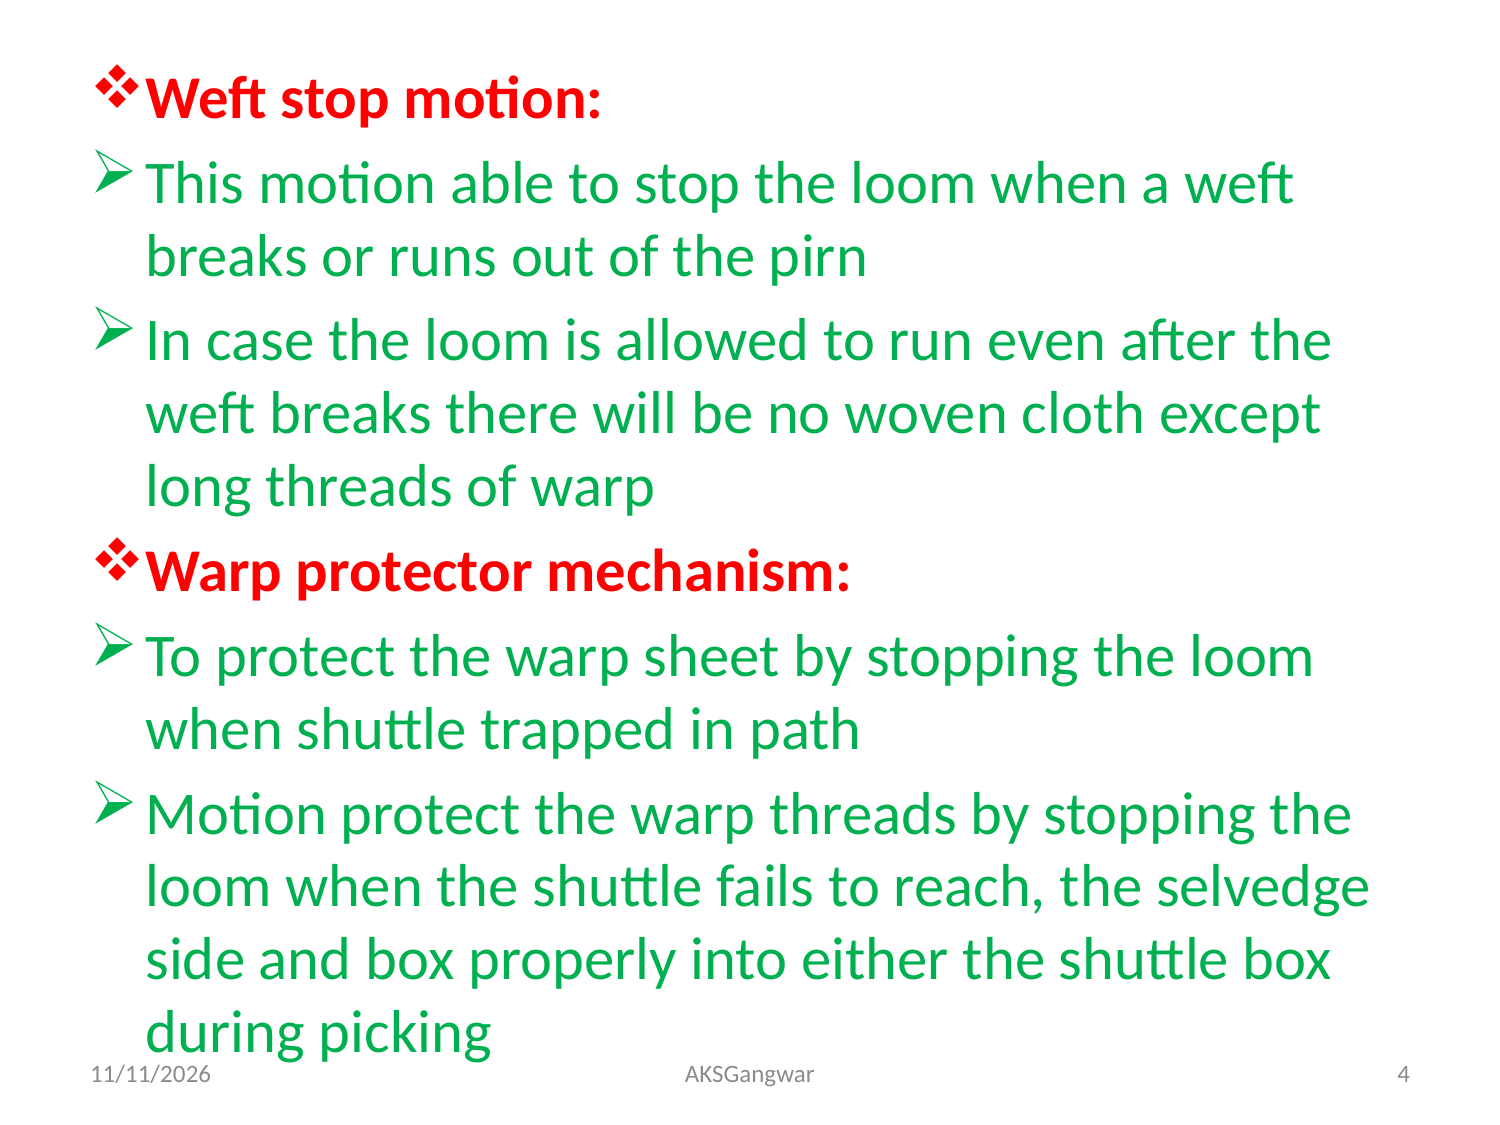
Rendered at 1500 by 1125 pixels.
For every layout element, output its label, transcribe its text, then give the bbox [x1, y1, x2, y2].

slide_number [75, 1042, 425, 1103]
footer AKSGangwar [512, 1042, 988, 1103]
list Weft stop motion: This motion able to stop the loom when a weft breaks or runs out of the pirn In case the loom is allowed to run even after the weft breaks there will be no woven cloth except long threads of warp Warp protector mechanism: To protect the warp sheet by stopping the loom when shuttle trapped in path Motion protect the warp threads by stopping the loom when the shuttle fails to reach, the selvedge side and box properly into either the shuttle box during picking [75, 50, 1425, 1075]
slide_number 4 [1074, 1042, 1425, 1103]
